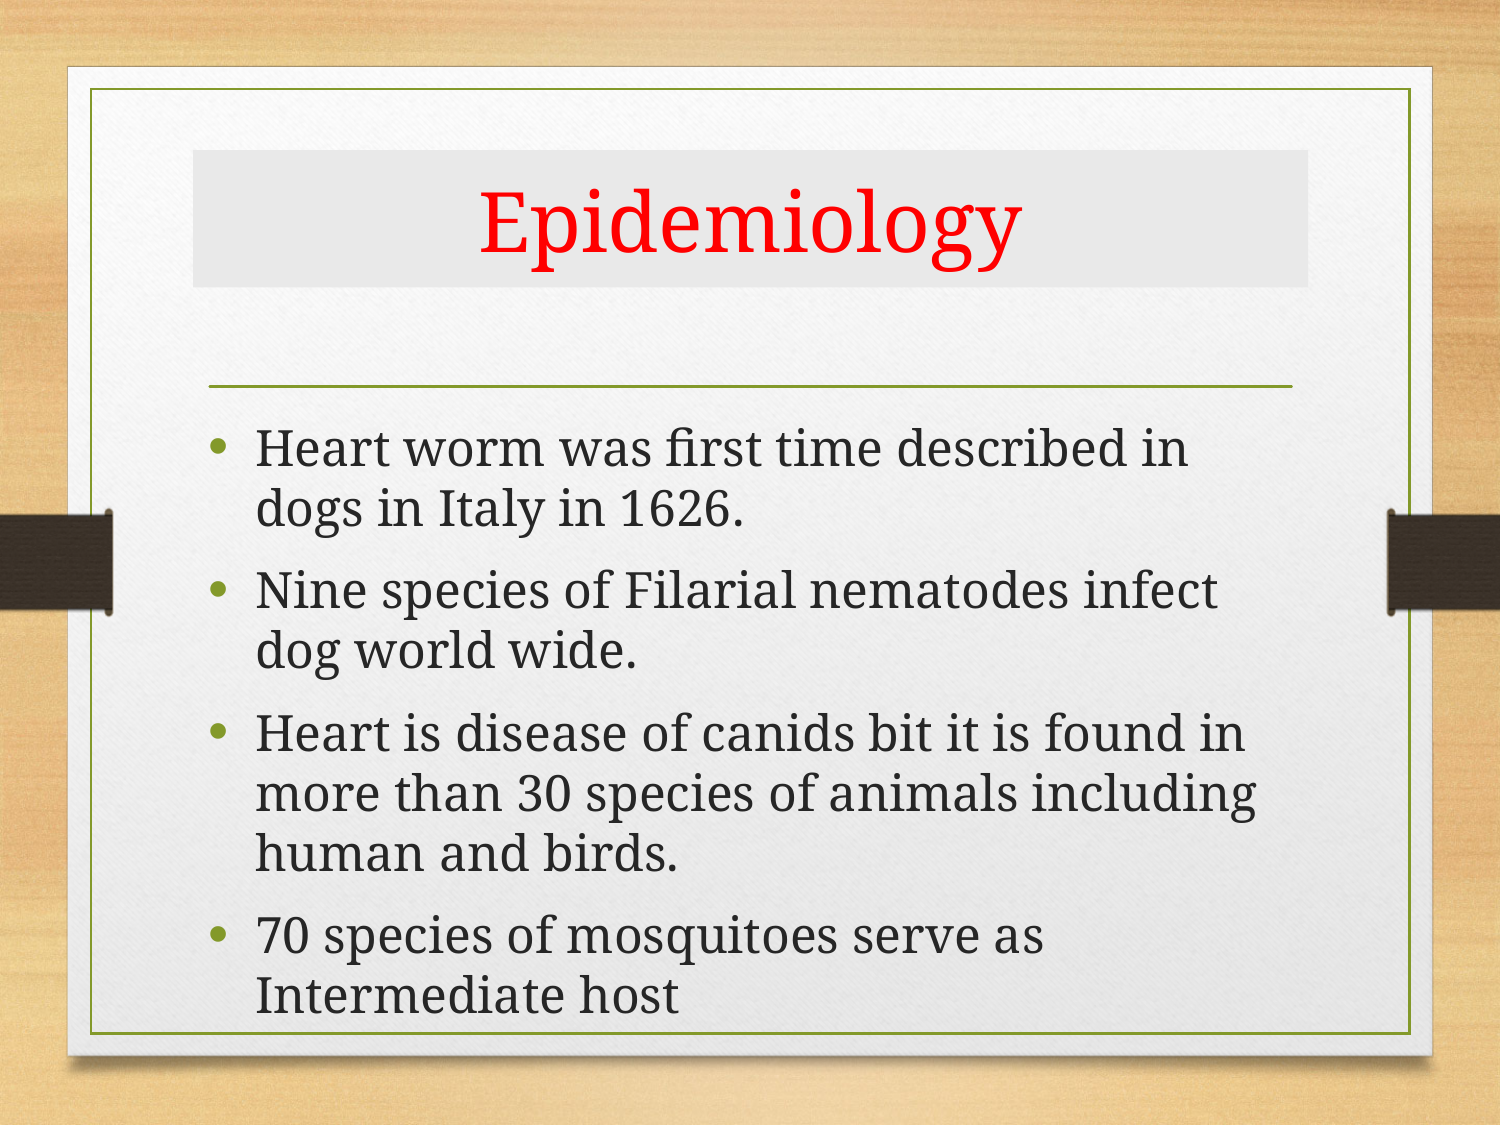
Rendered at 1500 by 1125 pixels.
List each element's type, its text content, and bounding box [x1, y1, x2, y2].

title Epidemiology [193, 150, 1309, 288]
picture [0, 0, 1500, 1125]
list Heart worm was first time described in dogs in Italy in 1626. Nine species of Filarial nematodes infect dog world wide. Heart is disease of canids bit it is found in more than 30 species of animals including human and birds. 70 species of mosquitoes serve as Intermediate host [193, 408, 1309, 974]
